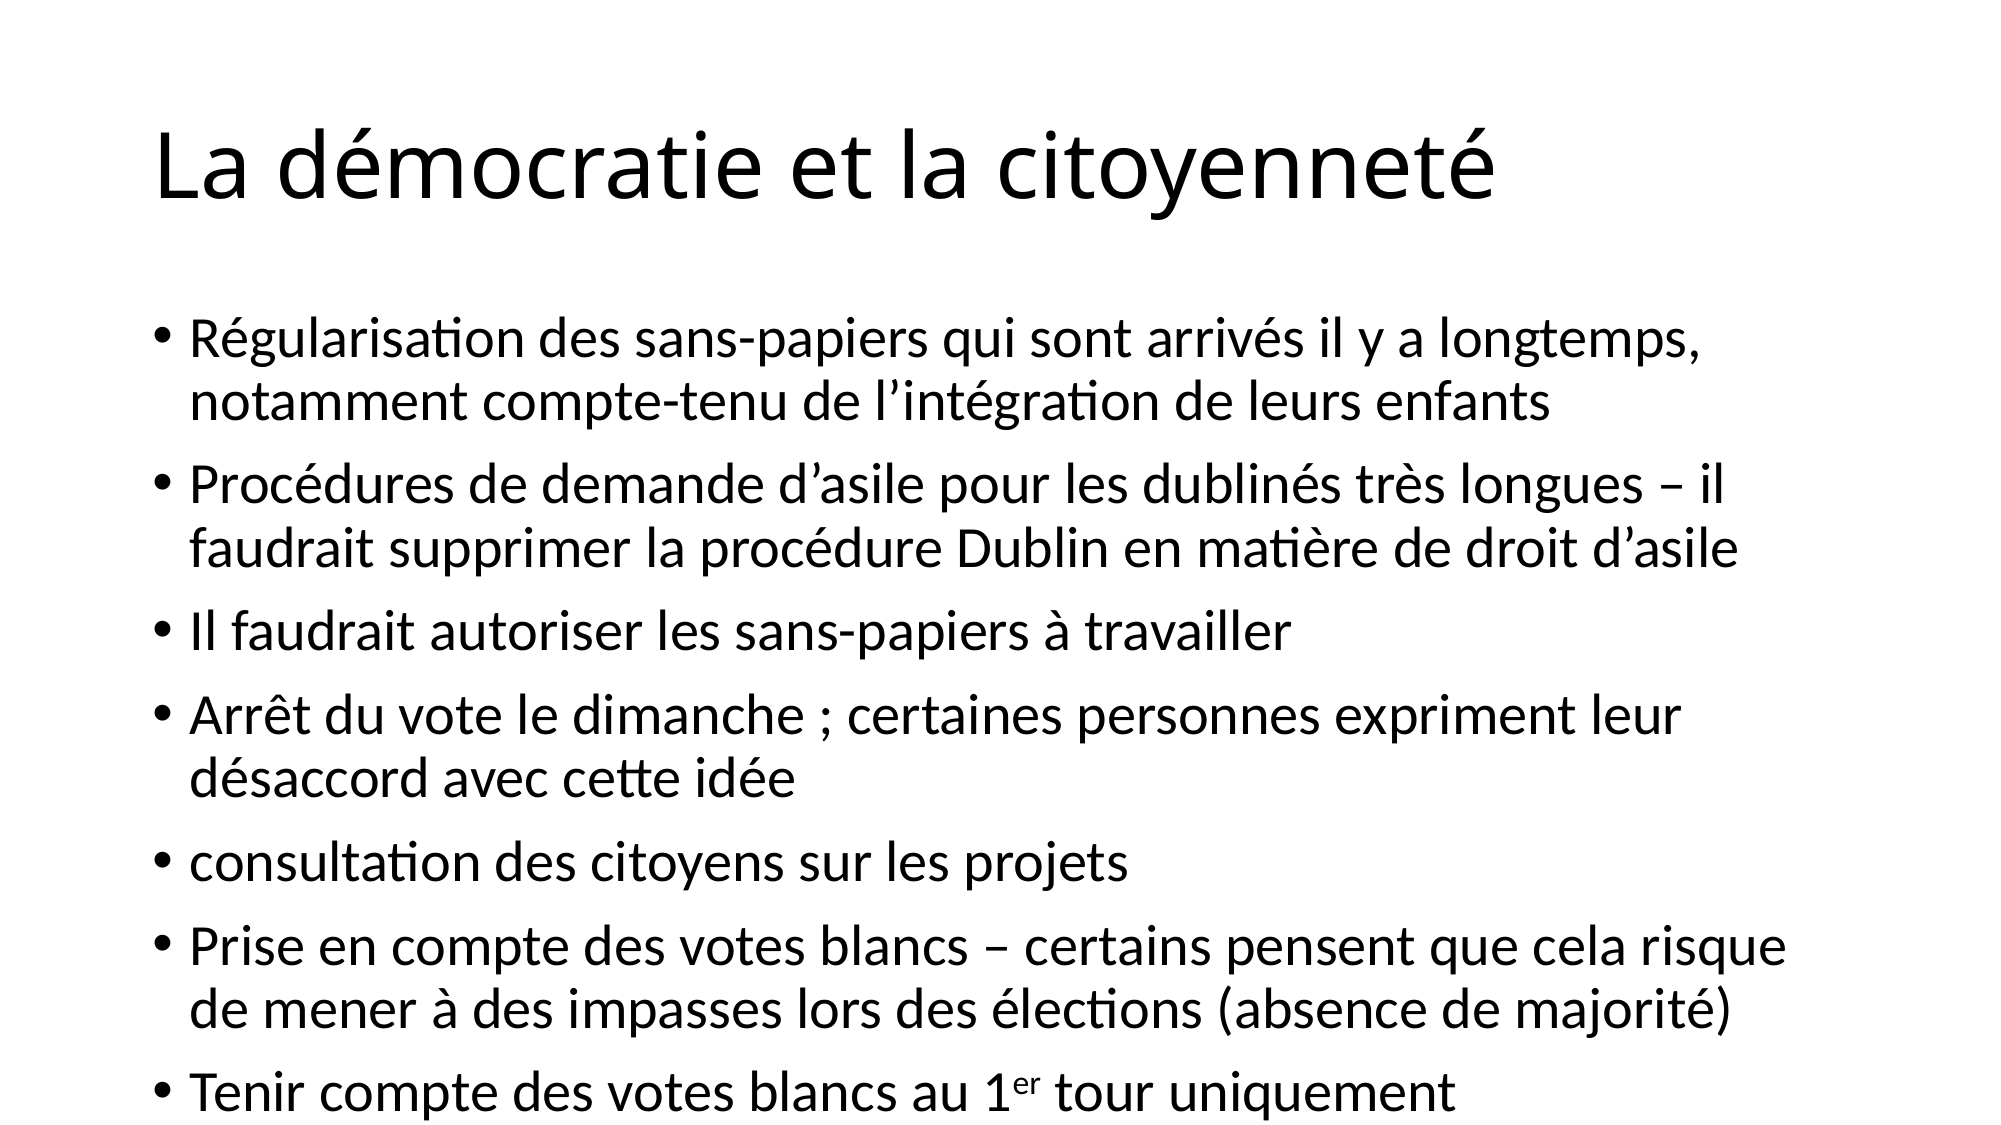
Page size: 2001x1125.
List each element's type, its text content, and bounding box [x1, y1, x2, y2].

list Régularisation des sans-papiers qui sont arrivés il y a longtemps, notamment compte-tenu de l’intégration de leurs enfants Procédures de demande d’asile pour les dublinés très longues – il faudrait supprimer la procédure Dublin en matière de droit d’asile Il faudrait autoriser les sans-papiers à travailler Arrêt du vote le dimanche ; certaines personnes expriment leur désaccord avec cette idée consultation des citoyens sur les projets Prise en compte des votes blancs – certains pensent que cela risque de mener à des impasses lors des élections (absence de majorité) Tenir compte des votes blancs au 1er tour uniquement [137, 299, 1863, 1014]
title La démocratie et la citoyenneté [137, 59, 1863, 278]
